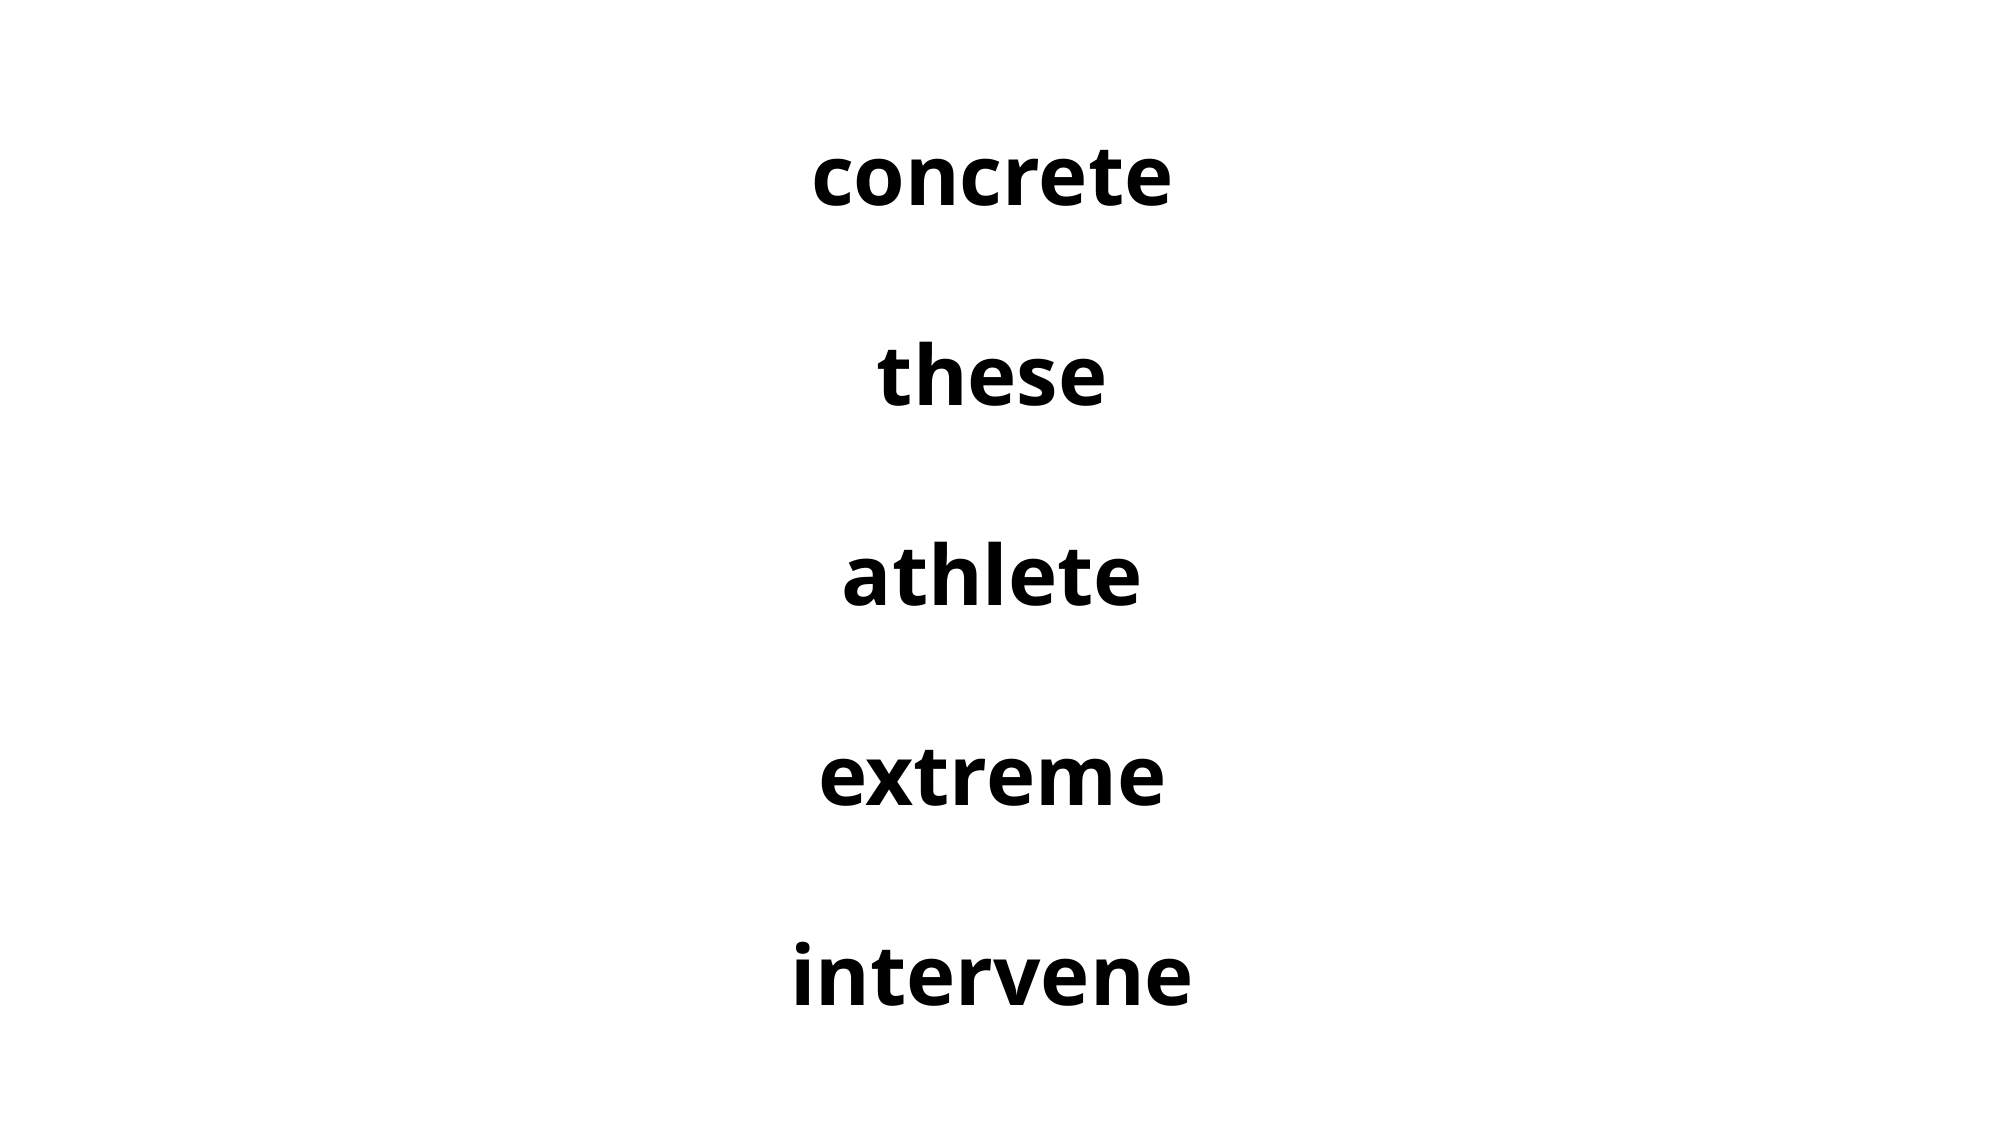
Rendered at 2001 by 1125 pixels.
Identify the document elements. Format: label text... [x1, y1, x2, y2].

text_box concrete these athlete extreme intervene [409, 114, 1554, 1030]
